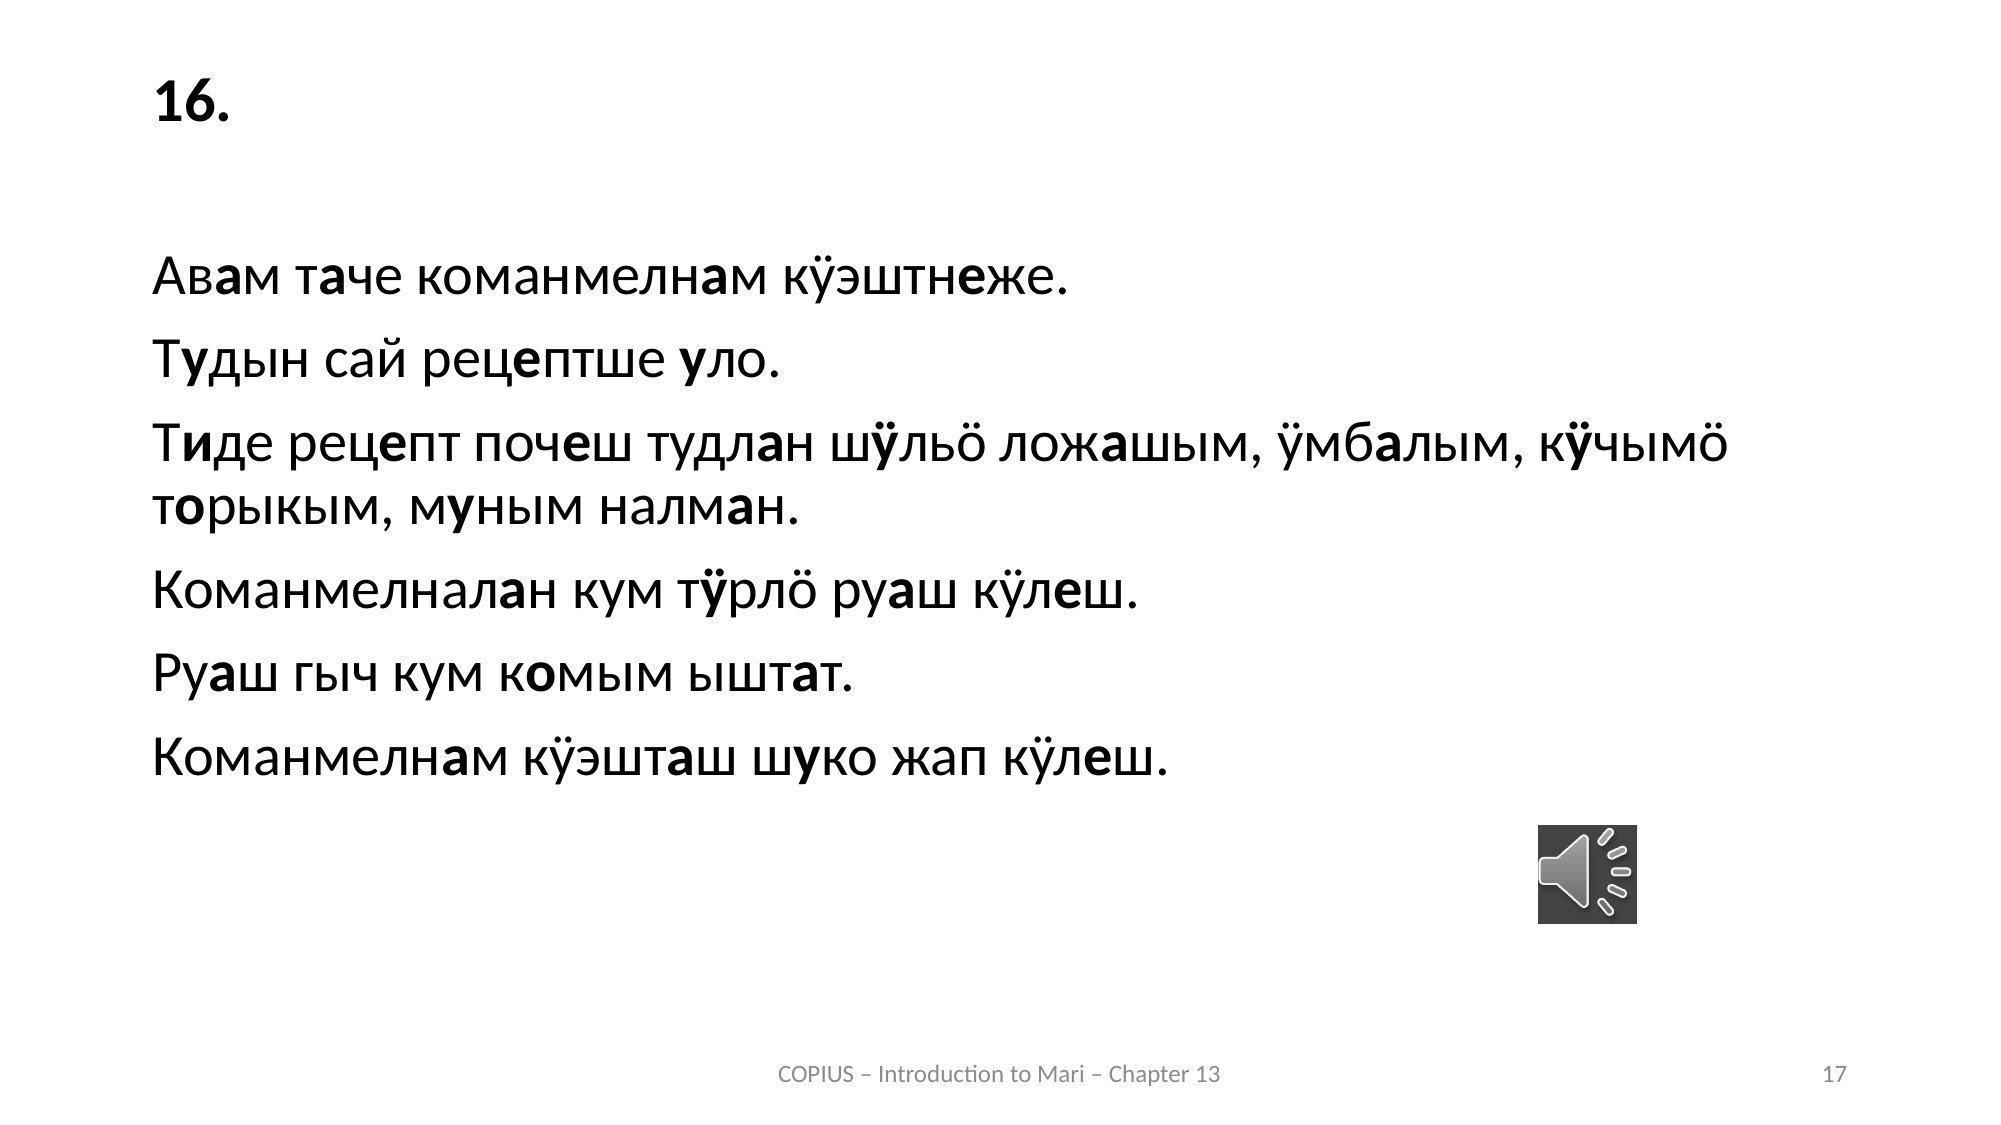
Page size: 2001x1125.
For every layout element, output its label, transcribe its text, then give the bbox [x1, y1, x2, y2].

list 16. Авам таче команмелнам кӱэштнеже. Тудын сай рецептше уло. Тиде рецепт почеш тудлан шӱльӧ ложашым, ӱмбалым, кӱчымӧ торыкым, муным налман. Команмелналан кум тӱрлӧ руаш кӱлеш. Руаш гыч кум комым ыштат. Команмелнам кӱэшташ шуко жап кӱлеш. [137, 59, 1863, 1014]
footer COPIUS – Introduction to Mari – Chapter 13 [662, 1042, 1338, 1103]
slide_number 17 [1412, 1042, 1863, 1103]
picture [1537, 824, 1638, 925]
